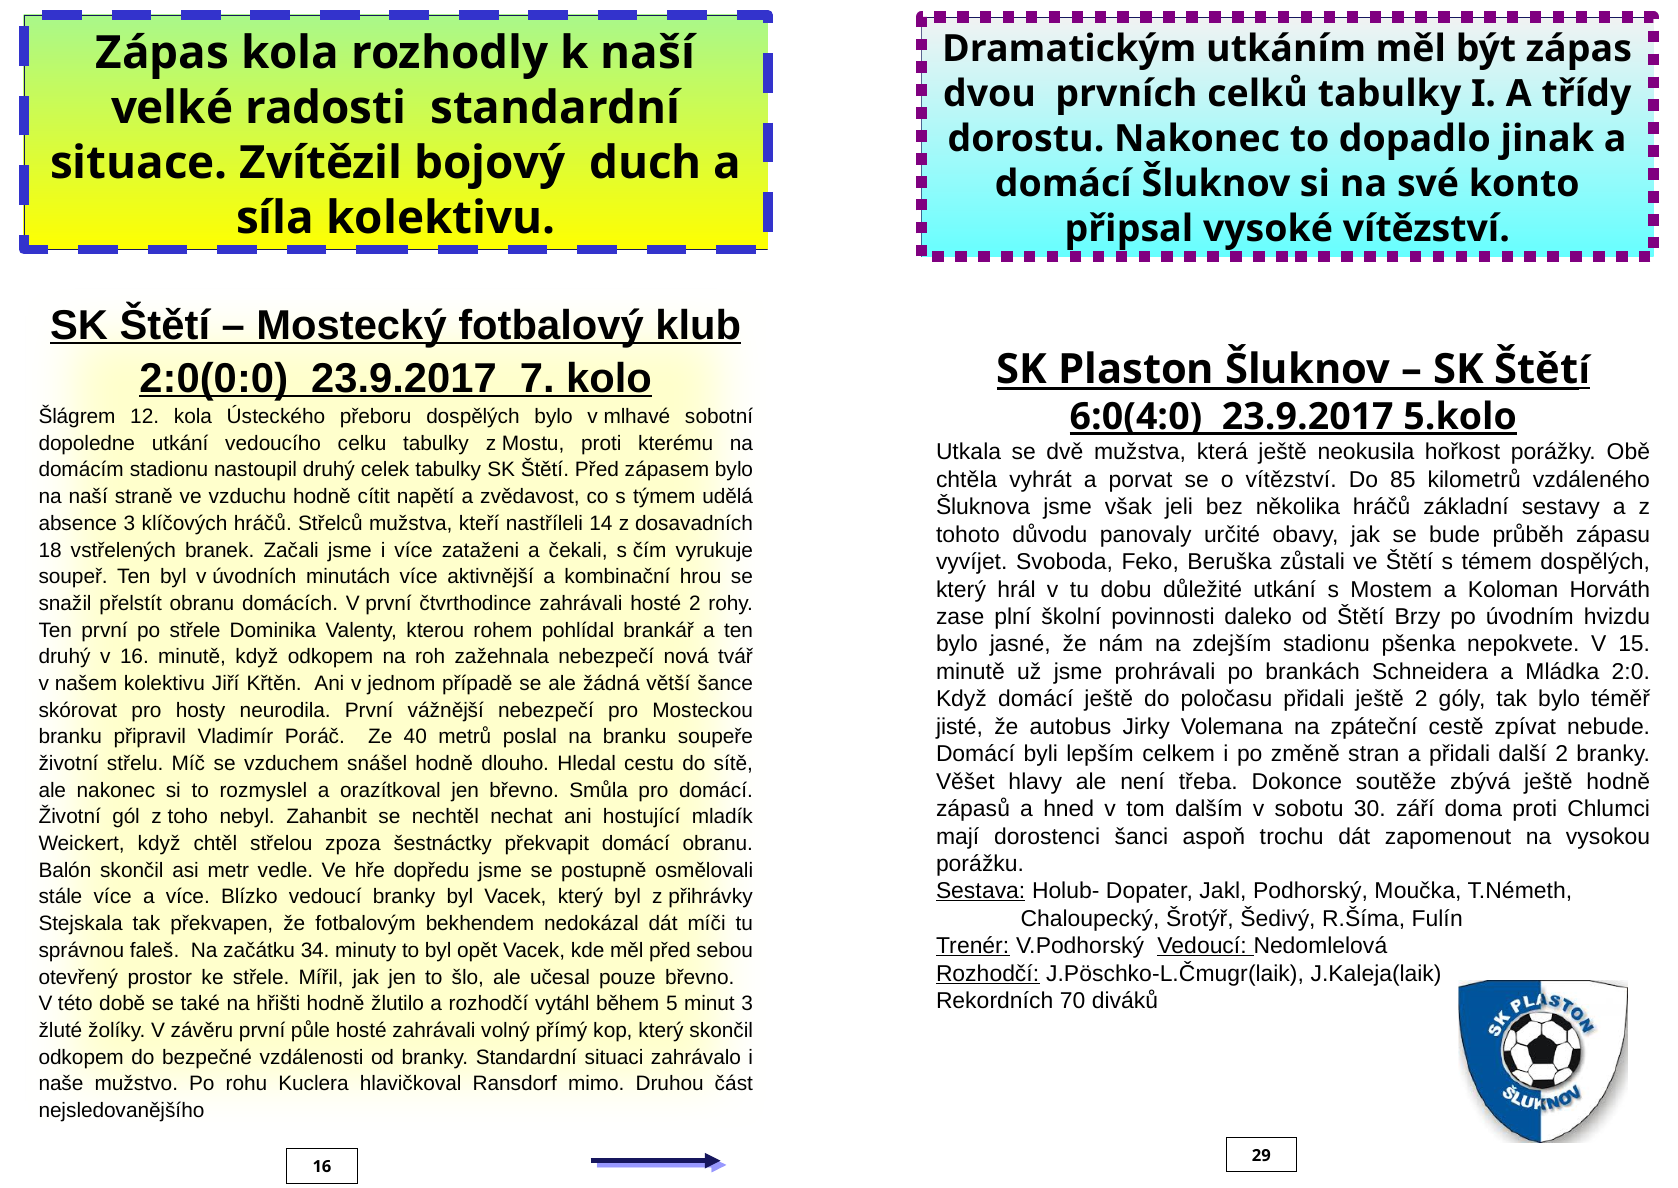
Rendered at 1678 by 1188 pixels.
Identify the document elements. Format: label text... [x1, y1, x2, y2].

table_cell 3 [98, 361, 694, 1056]
text_box Dramatickým utkáním měl být zápas dvou prvních celků tabulky I. A třídy dorostu. Nakonec to dopadlo jinak a domácí Šluknov si na své konto připsal vysoké vítězství. [921, 17, 1654, 257]
table_cell 18:07 [104, 367, 688, 1050]
text_box SK Plaston Šluknov – SK Štětí 6:0(4:0) 23.9.2017 5.kolo Utkala se dvě mužstva, která ještě neokusila hořkost porážky. Obě chtěla vyhrát a porvat se o vítězství. Do 85 kilometrů vzdáleného Šluknova jsme však jeli bez několika hráčů základní sestavy a z tohoto důvodu panovaly určité obavy, jak se bude průběh zápasu vyvíjet. Svoboda, Feko, Beruška zůstali ve Štětí s témem dospělých, který hrál v tu dobu důležité utkání s Mostem a Koloman Horváth zase plní školní povinnosti daleko od Štětí Brzy po úvodním hvizdu bylo jasné, že nám na zdejším stadionu pšenka nepokvete. V 15. minutě už jsme prohrávali po brankách Schneidera a Mládka 2:0. Když domácí ještě do poločasu přidali ještě 2 góly, tak bylo téměř jisté, že autobus Jirky Volemana na zpáteční cestě zpívat nebude. Domácí byli lepším celkem i po změně stran a přidali další 2 branky. Věšet hlavy ale není třeba. Dokonce soutěže zbývá ještě hodně zápasů a hned v tom dalším v sobotu 30. září doma proti Chlumci mají dorostenci šanci aspoň trochu dát zapomenout na vysokou porážku. Sestava: Holub- Dopater, Jakl, Podhorský, Moučka, T.Németh, Chaloupecký, Šrotýř, Šedivý, R.Šíma, Fulín Trenér: V.Podhorský Vedoucí: Nedomlelová Rozhodčí: J.Pöschko-L.Čmugr(laik), J.Kaleja(laik) Rekordních 70 diváků [921, 334, 1666, 1021]
text_box 29 [1226, 1137, 1297, 1172]
table_cell [75, 339, 717, 1078]
text_box Mostecký FK - FK Slavoj Žatec 3:0(2:0) žádné překvapení se nekonalo a domácí splnili úlohu favorita. Skóre otevřel Valenta a ještě přd přestávkou to bylo 2:0 . Ani 2. dějství změnu nepřineslo. Hosté klesají v tabulce. FK Tatran Kadaň - SK Štětí 0:1 PK branky žádné, šancí také moc k vidění nebylo, ale více to mrzelo hosty, kteří úlohu favorita nepotvrdili. Největší šanci měli hosté v 90. minutě, ale Kucler z několika metrů branku přestřelil. FK Bílina - SK Brná 1:3(1:1) první letošní vítězství hostů na hřišti soupeře. Bílina prohrála druhý domácí zápas v řadě za sebou. Hosté mají Králíka, který obstarává branky Brné a i v tomto zápase vstřelil 2. FK Jílové - TJ Sokol Srbice 0:1(0:1) domácí začali málo koncentrovaně a také se jim to vymstilo inkasovanou brankou. Trenér domácích Ondřej Barilla hodnotil výkon Srbice jako nejlepší z mužstev, co hrály v Jílovém. SK STAP-TRATEC Vilémov - TJ Krupka 3:0(3:0) Domácí o svém vítězství rozhodli už v 1. poločase, kdy vstřelili všechny branky a potvrdili dobrou formu už z minulého zápasu. Přišli však o Kopřivu, který má přetrhané vazy. FK Neštěmice - SK Baník Modlany 4:5(2:3) zápas se přeléval z jedné strany na druhou a branek padalo jak v hokeji. Domácí prohrávali 2:0, ale ve 2.částí vývoj zcela otočili. 7 minut před koncem vedli 4:3. Přesto to na body nestačilo a v 90. minutě Kousal ještě jednou kousnul a hosté vyhráli 5:4. FK Jiskra Modrá - TJ Spartak Perštejn 0:2(0:2) vyrovnaný zápas, ve kterém se domácí chtěli odrazit z fotbalové mizérie. Inkasovali, jak říká trenér Rákosník, blbé branky a ve 2. části zahodili co se dalo. Litoměřicko B - TJ SOKOL H.Jiřetín/FK Litvínov odloženo na 18.10.2017 [71, 334, 721, 1083]
text_box 16 [286, 1148, 358, 1184]
picture [1450, 971, 1633, 1150]
text_box SK Štětí – Mostecký fotbalový klub 2:0(0:0) 23.9.2017 7. kolo Šlágrem 12. kola Ústeckého přeboru dospělých bylo v mlhavé sobotní dopoledne utkání vedoucího celku tabulky z Mostu, proti kterému na domácím stadionu nastoupil druhý celek tabulky SK Štětí. Před zápasem bylo na naší straně ve vzduchu hodně cítit napětí a zvědavost, co s týmem udělá absence 3 klíčových hráčů. Střelců mužstva, kteří nastříleli 14 z dosavadních 18 vstřelených branek. Začali jsme i více zataženi a čekali, s čím vyrukuje soupeř. Ten byl v úvodních minutách více aktivnější a kombinační hrou se snažil přelstít obranu domácích. V první čtvrthodince zahrávali hosté 2 rohy. Ten první po střele Dominika Valenty, kterou rohem pohlídal brankář a ten druhý v 16. minutě, když odkopem na roh zažehnala nebezpečí nová tvář v našem kolektivu Jiří Křtěn. Ani v jednom případě se ale žádná větší šance skórovat pro hosty neurodila. První vážnější nebezpečí pro Mosteckou branku připravil Vladimír Poráč. Ze 40 metrů poslal na branku soupeře životní střelu. Míč se vzduchem snášel hodně dlouho. Hledal cestu do sítě, ale nakonec si to rozmyslel a orazítkoval jen břevno. Smůla pro domácí. Životní gól z toho nebyl. Zahanbit se nechtěl nechat ani hostující mladík Weickert, když chtěl střelou zpoza šestnáctky překvapit domácí obranu. Balón skončil asi metr vedle. Ve hře dopředu jsme se postupně osmělovali stále více a více. Blízko vedoucí branky byl Vacek, který byl z přihrávky Stejskala tak překvapen, že fotbalovým bekhendem nedokázal dát míči tu správnou faleš. Na začátku 34. minuty to byl opět Vacek, kde měl před sebou otevřený prostor ke střele. Mířil, jak jen to šlo, ale učesal pouze břevno. V této době se také na hřišti hodně žlutilo a rozhodčí vytáhl během 5 minut 3 žluté žolíky. V závěru první půle hosté zahrávali volný přímý kop, který skončil odkopem do bezpečné vzdálenosti od branky. Standardní situaci zahrávalo i naše mužstvo. Po rohu Kuclera hlavičkoval Ransdorf mimo. Druhou část nejsledovanějšího [114, 377, 678, 1040]
text_box Zápas kola rozhodly k naší velké radosti standardní situace. Zvítězil bojový duch a síla kolektivu. [23, 14, 768, 250]
